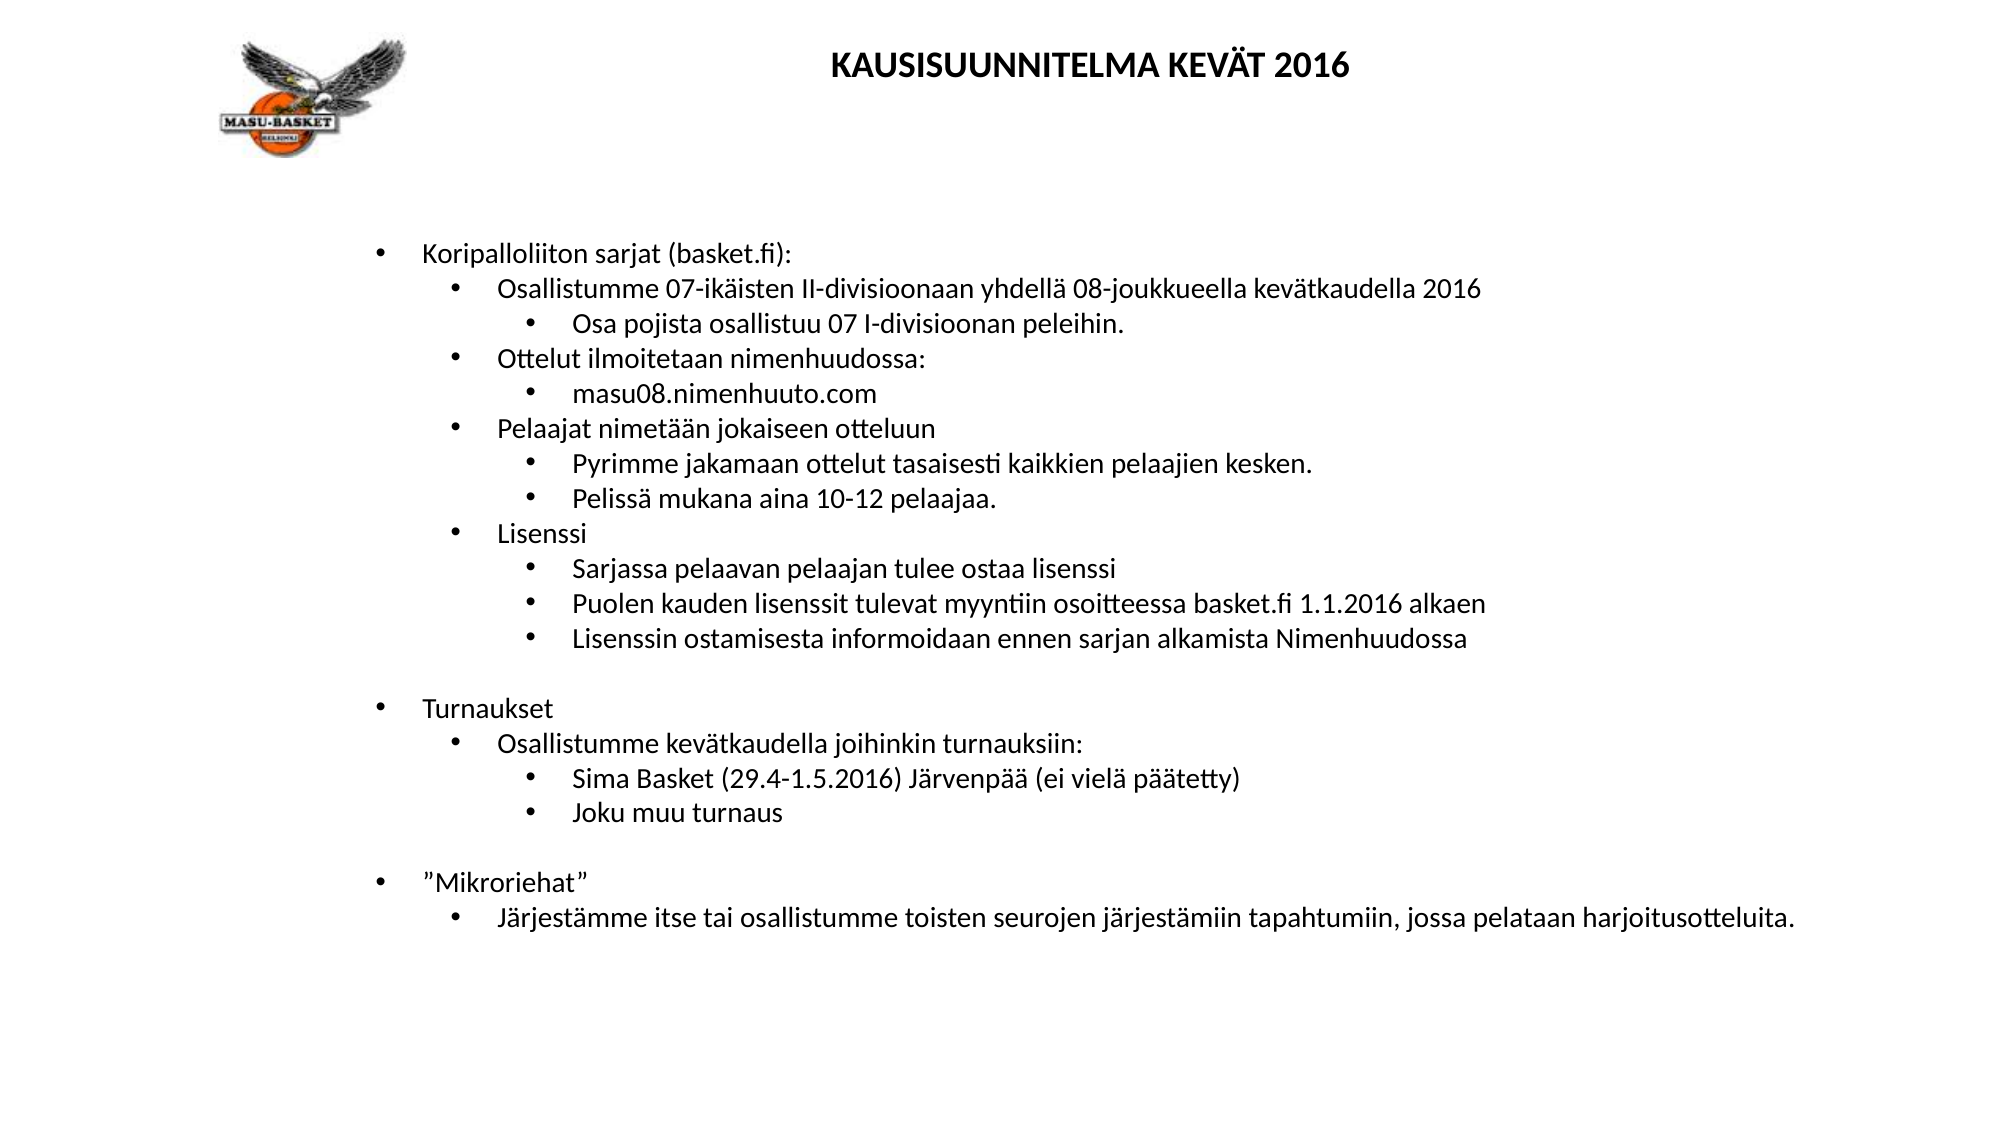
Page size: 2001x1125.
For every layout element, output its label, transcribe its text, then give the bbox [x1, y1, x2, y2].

text_box Koripalloliiton sarjat (basket.fi): Osallistumme 07-ikäisten II-divisioonaan yhdellä 08-joukkueella kevätkaudella 2016 Osa pojista osallistuu 07 I-divisioonan peleihin. Ottelut ilmoitetaan nimenhuudossa: masu08.nimenhuuto.com Pelaajat nimetään jokaiseen otteluun Pyrimme jakamaan ottelut tasaisesti kaikkien pelaajien kesken. Pelissä mukana aina 10-12 pelaajaa. Lisenssi Sarjassa pelaavan pelaajan tulee ostaa lisenssi Puolen kauden lisenssit tulevat myyntiin osoitteessa basket.fi 1.1.2016 alkaen Lisenssin ostamisesta informoidaan ennen sarjan alkamista Nimenhuudossa Turnaukset Osallistumme kevätkaudella joihinkin turnauksiin: Sima Basket (29.4-1.5.2016) Järvenpää (ei vielä päätetty) Joku muu turnaus ”Mikroriehat” Järjestämme itse tai osallistumme toisten seurojen järjestämiin tapahtumiin, jossa pelataan harjoitusotteluita. [285, 192, 1900, 976]
text_box KAUSISUUNNITELMA KEVÄT 2016 [454, 32, 1727, 93]
picture [218, 32, 407, 158]
